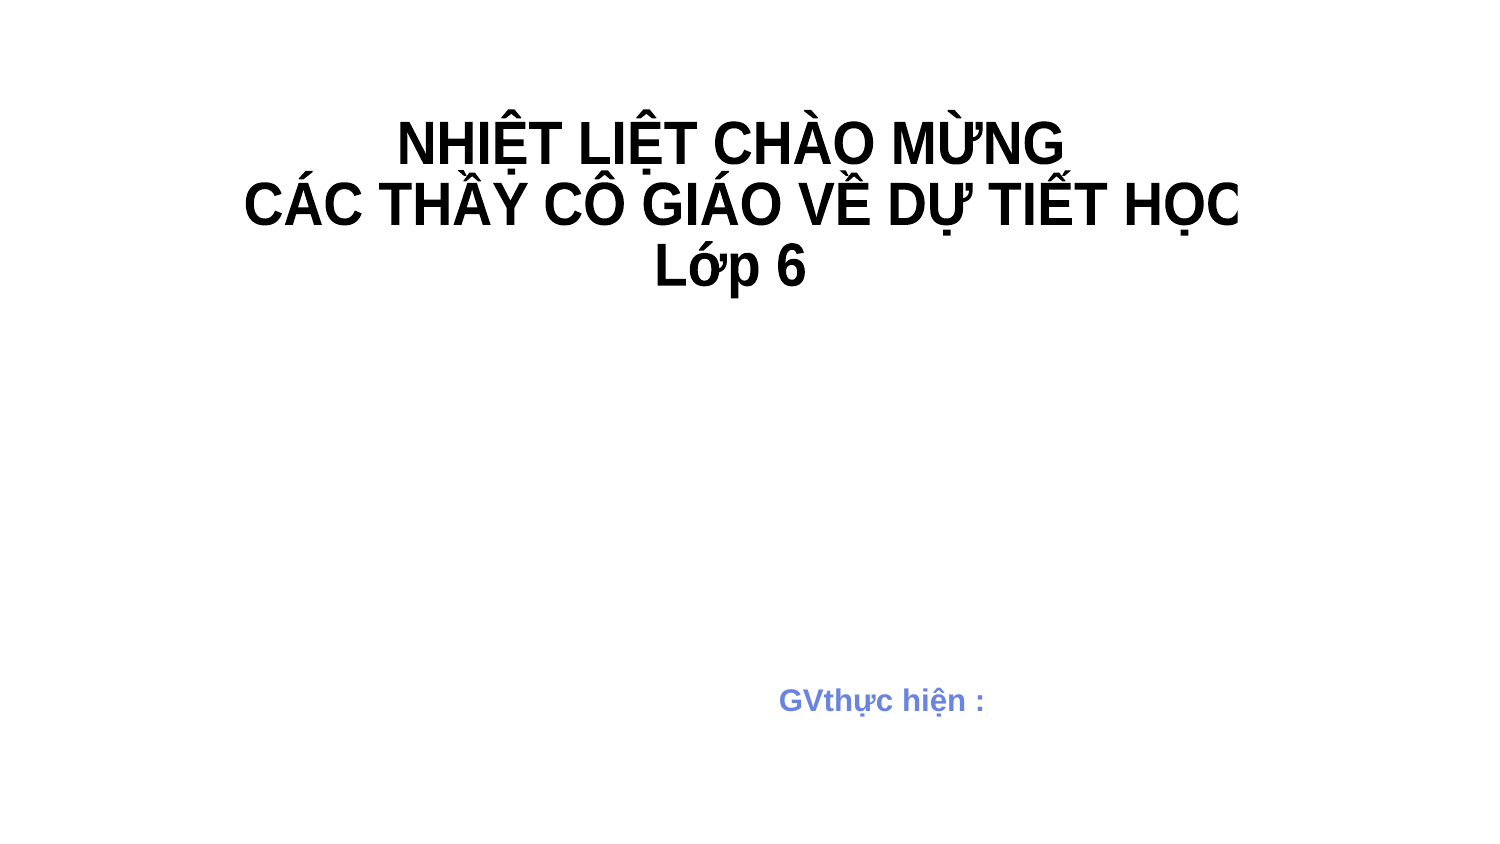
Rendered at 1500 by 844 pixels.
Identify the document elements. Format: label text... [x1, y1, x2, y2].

text_box GVthực hiện : [620, 672, 1153, 725]
